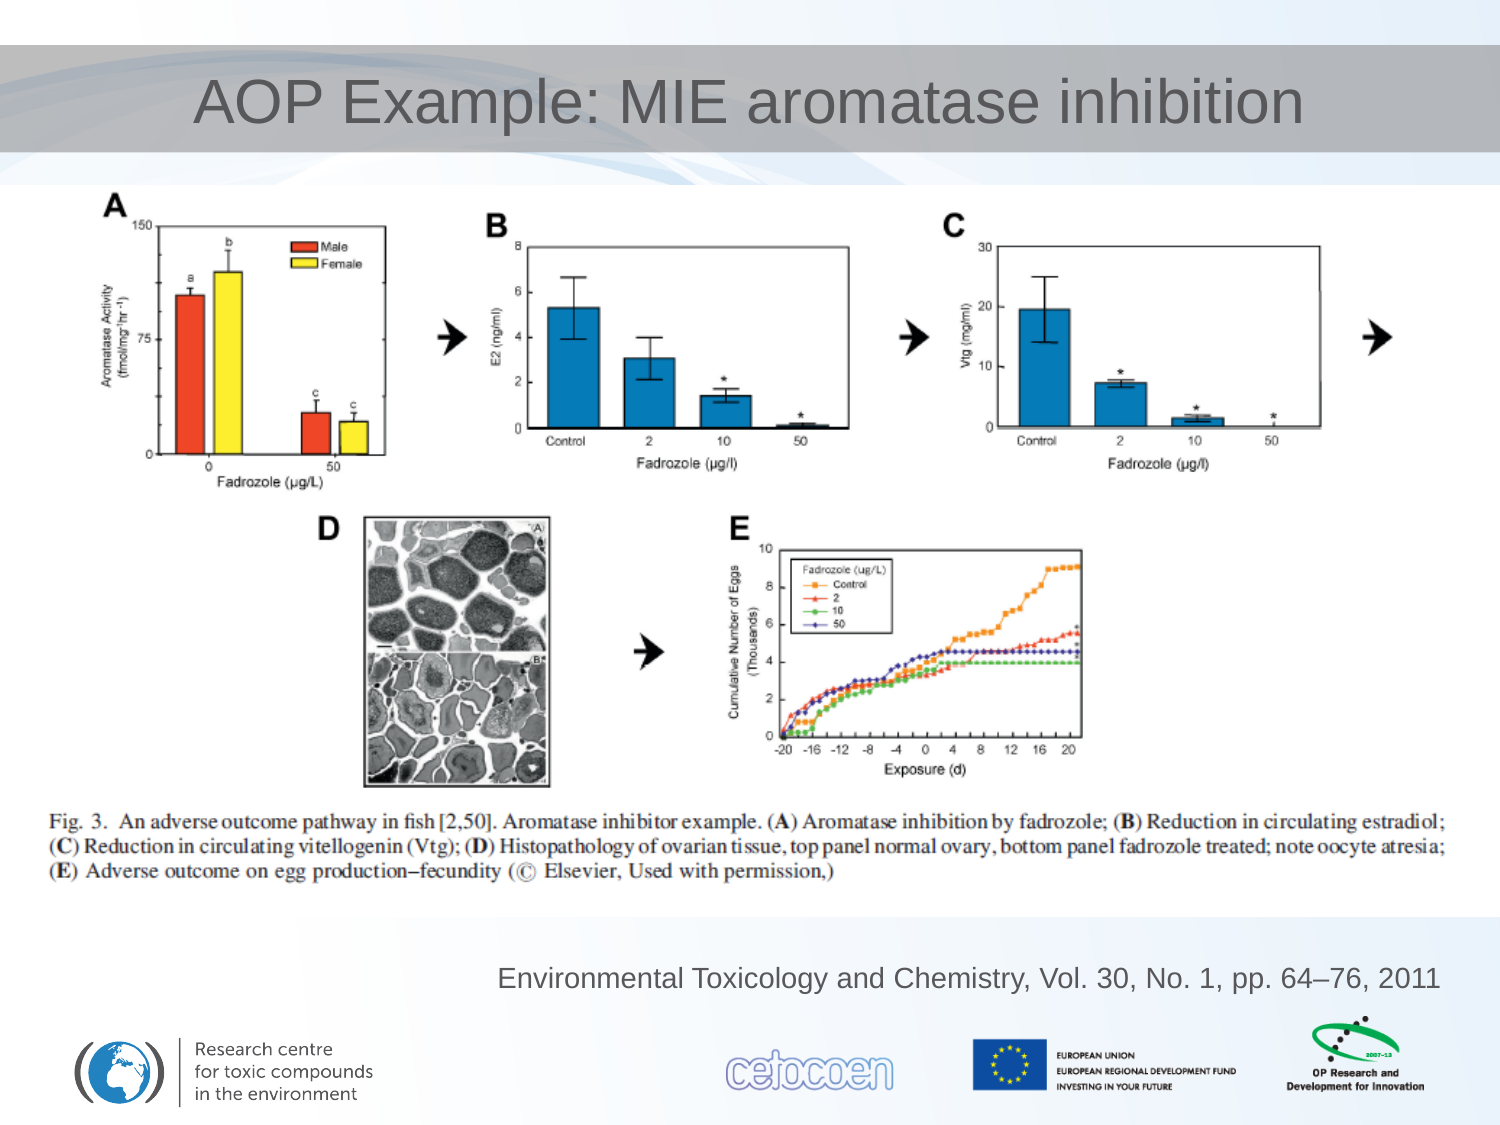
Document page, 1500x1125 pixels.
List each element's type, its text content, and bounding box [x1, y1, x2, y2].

text_box Environmental Toxicology and Chemistry, Vol. 30, No. 1, pp. 64–76, 2011 [482, 952, 1458, 1002]
picture [0, 0, 1500, 45]
title AOP Example: MIE aromatase inhibition [0, 45, 1500, 153]
picture [0, 153, 1500, 1125]
